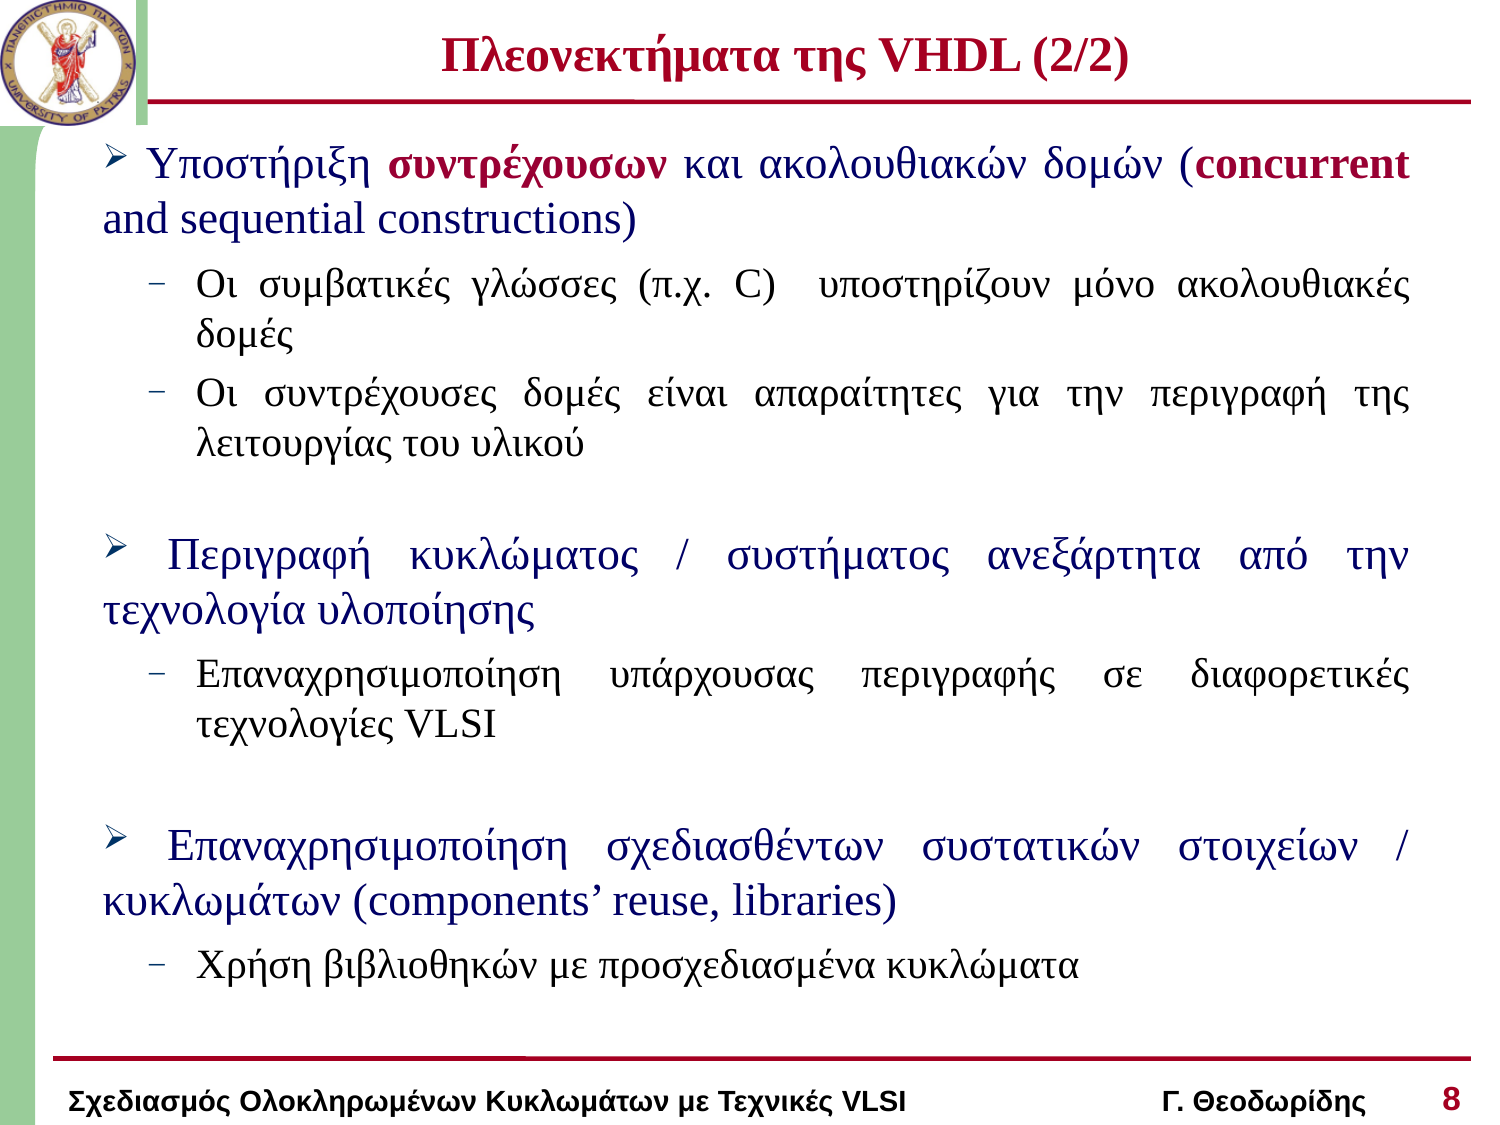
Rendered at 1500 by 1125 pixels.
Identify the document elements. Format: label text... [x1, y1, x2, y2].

title Πλεονεκτήματα της VHDL (2/2) [112, 19, 1459, 91]
footer Σχεδιασμός Ολοκληρωμένων Κυκλωμάτων με Τεχνικές VLSI Γ. Θεοδωρίδης [53, 1065, 1403, 1125]
slide_number 8 [1403, 1044, 1500, 1125]
picture [0, 0, 136, 126]
list Υποστήριξη συντρέχουσων και ακολουθιακών δομών (concurrent and sequential constructions) Οι συμβατικές γλώσσες (π.χ. C) υποστηρίζουν μόνο ακολουθιακές δομές Οι συντρέχουσες δομές είναι απαραίτητες για την περιγραφή της λειτουργίας του υλικού Περιγραφή κυκλώματος / συστήματος ανεξάρτητα από την τεχνολογία υλοποίησης Επαναχρησιμοποίηση υπάρχουσας περιγραφής σε διαφορετικές τεχνολογίες VLSI Επαναχρησιμοποίηση σχεδιασθέντων συστατικών στοιχείων / κυκλωμάτων (components’ reuse, libraries) Χρήση βιβλιοθηκών με προσχεδιασμένα κυκλώματα [87, 125, 1425, 1088]
